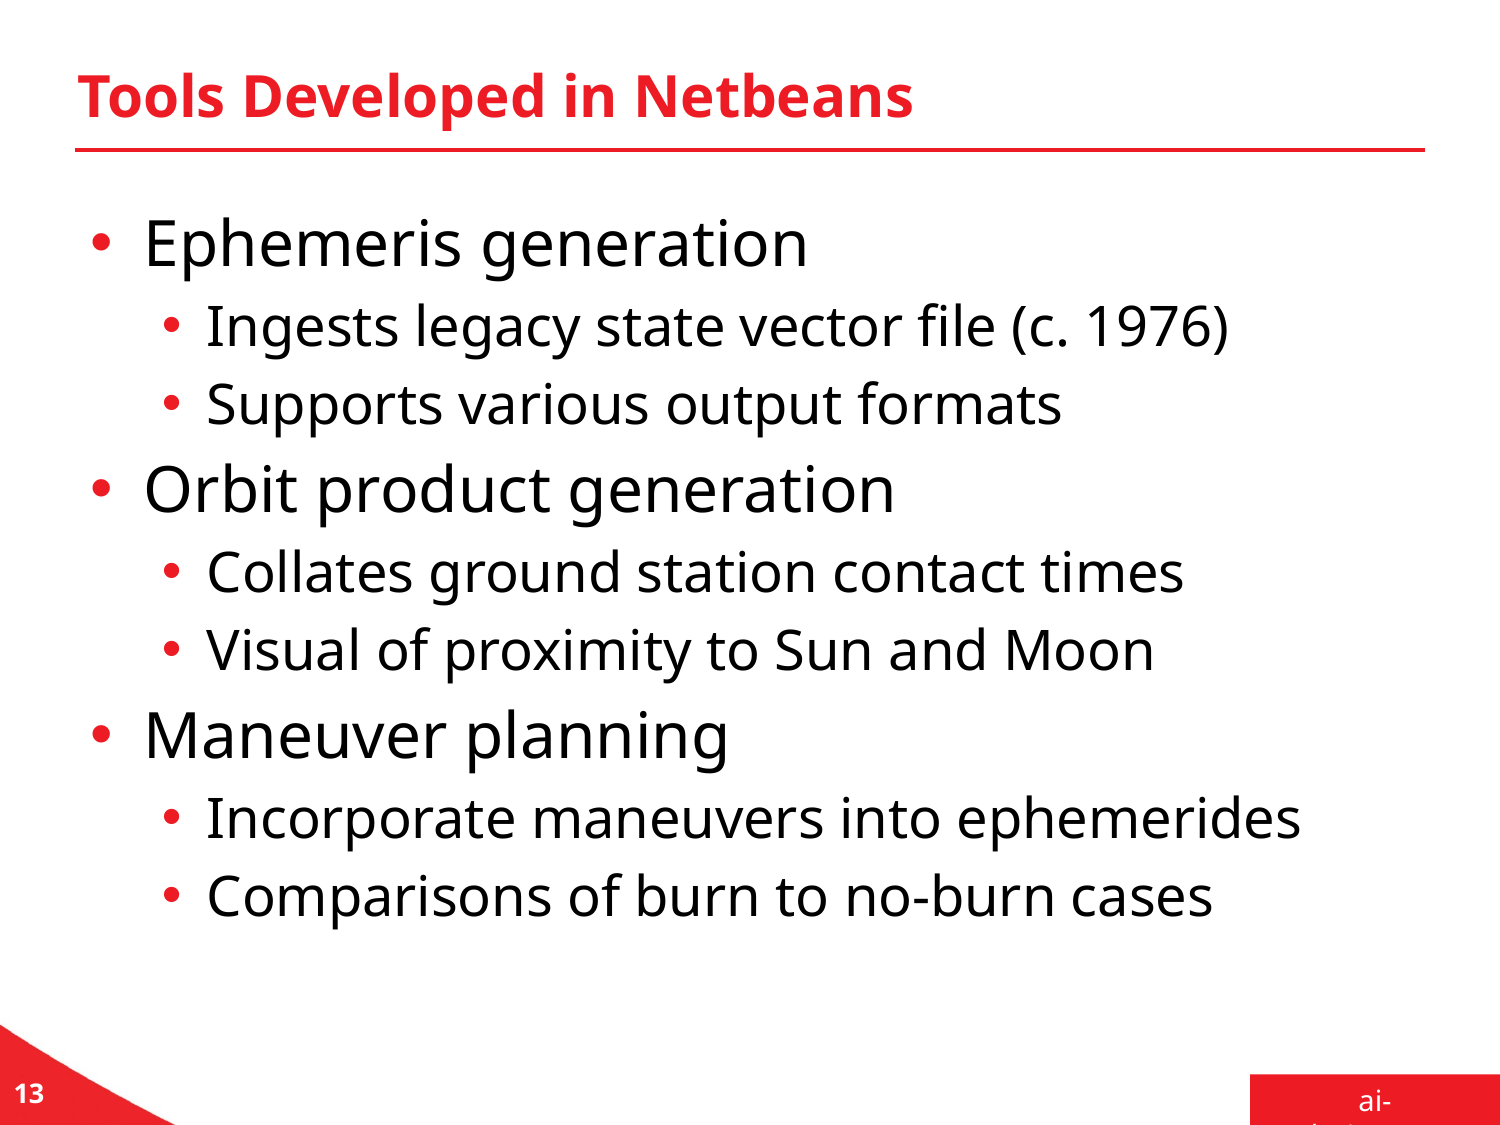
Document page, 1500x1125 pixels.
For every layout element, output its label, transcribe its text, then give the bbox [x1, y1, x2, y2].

title Tools Developed in Netbeans [62, 0, 1413, 188]
slide_number 13 [0, 1065, 67, 1125]
picture [0, 974, 225, 1125]
list Ephemeris generation Ingests legacy state vector file (c. 1976) Supports various output formats Orbit product generation Collates ground station contact times Visual of proximity to Sun and Moon Maneuver planning Incorporate maneuvers into ephemerides Comparisons of burn to no-burn cases [75, 195, 1425, 938]
